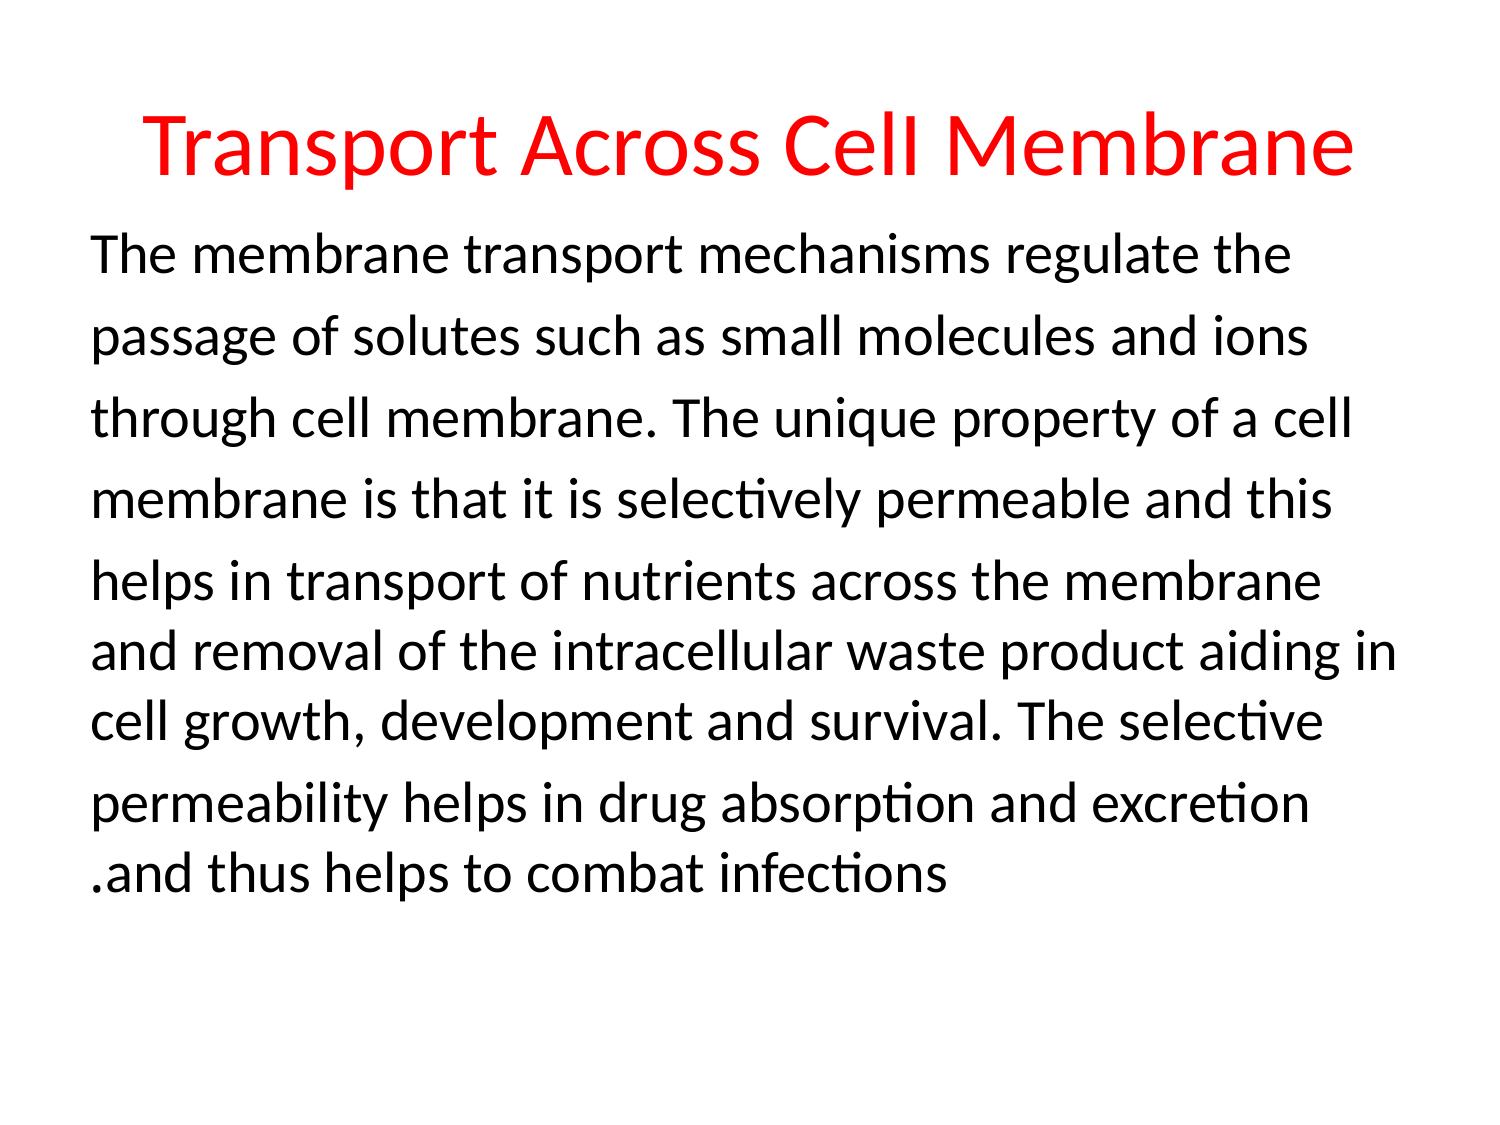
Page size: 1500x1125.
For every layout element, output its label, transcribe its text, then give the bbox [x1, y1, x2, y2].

list The membrane transport mechanisms regulate the passage of solutes such as small molecules and ions through cell membrane. The unique property of a cell membrane is that it is selectively permeable and this helps in transport of nutrients across the membrane and removal of the intracellular waste product aiding in cell growth, development and survival. The selective permeability helps in drug absorption and excretion and thus helps to combat infections. [75, 208, 1425, 1071]
title Transport Across CelI Membrane [75, 45, 1425, 208]
